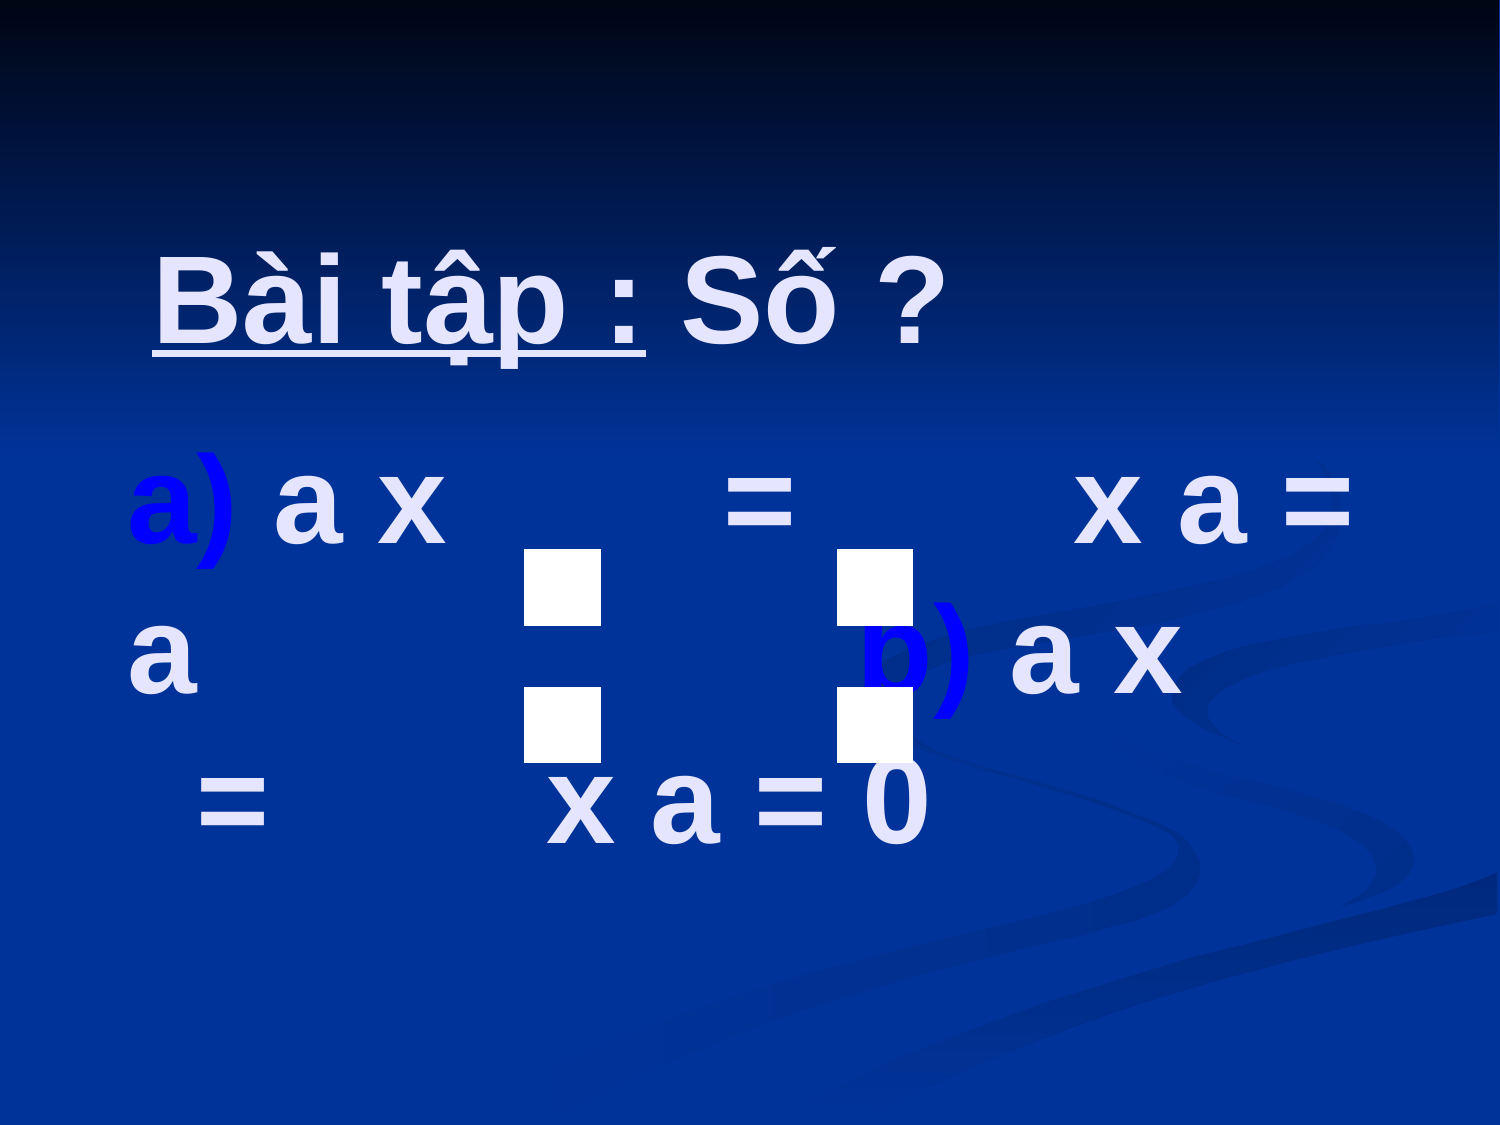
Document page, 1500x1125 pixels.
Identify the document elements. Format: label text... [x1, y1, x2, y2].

text_box [524, 687, 600, 763]
text_box [837, 687, 913, 763]
title Bài tập : Số ? [137, 162, 1413, 425]
text_box a) a x = x a = a b) a x = x a = 0 [112, 512, 1388, 775]
text_box [837, 549, 913, 625]
text_box [524, 549, 600, 625]
